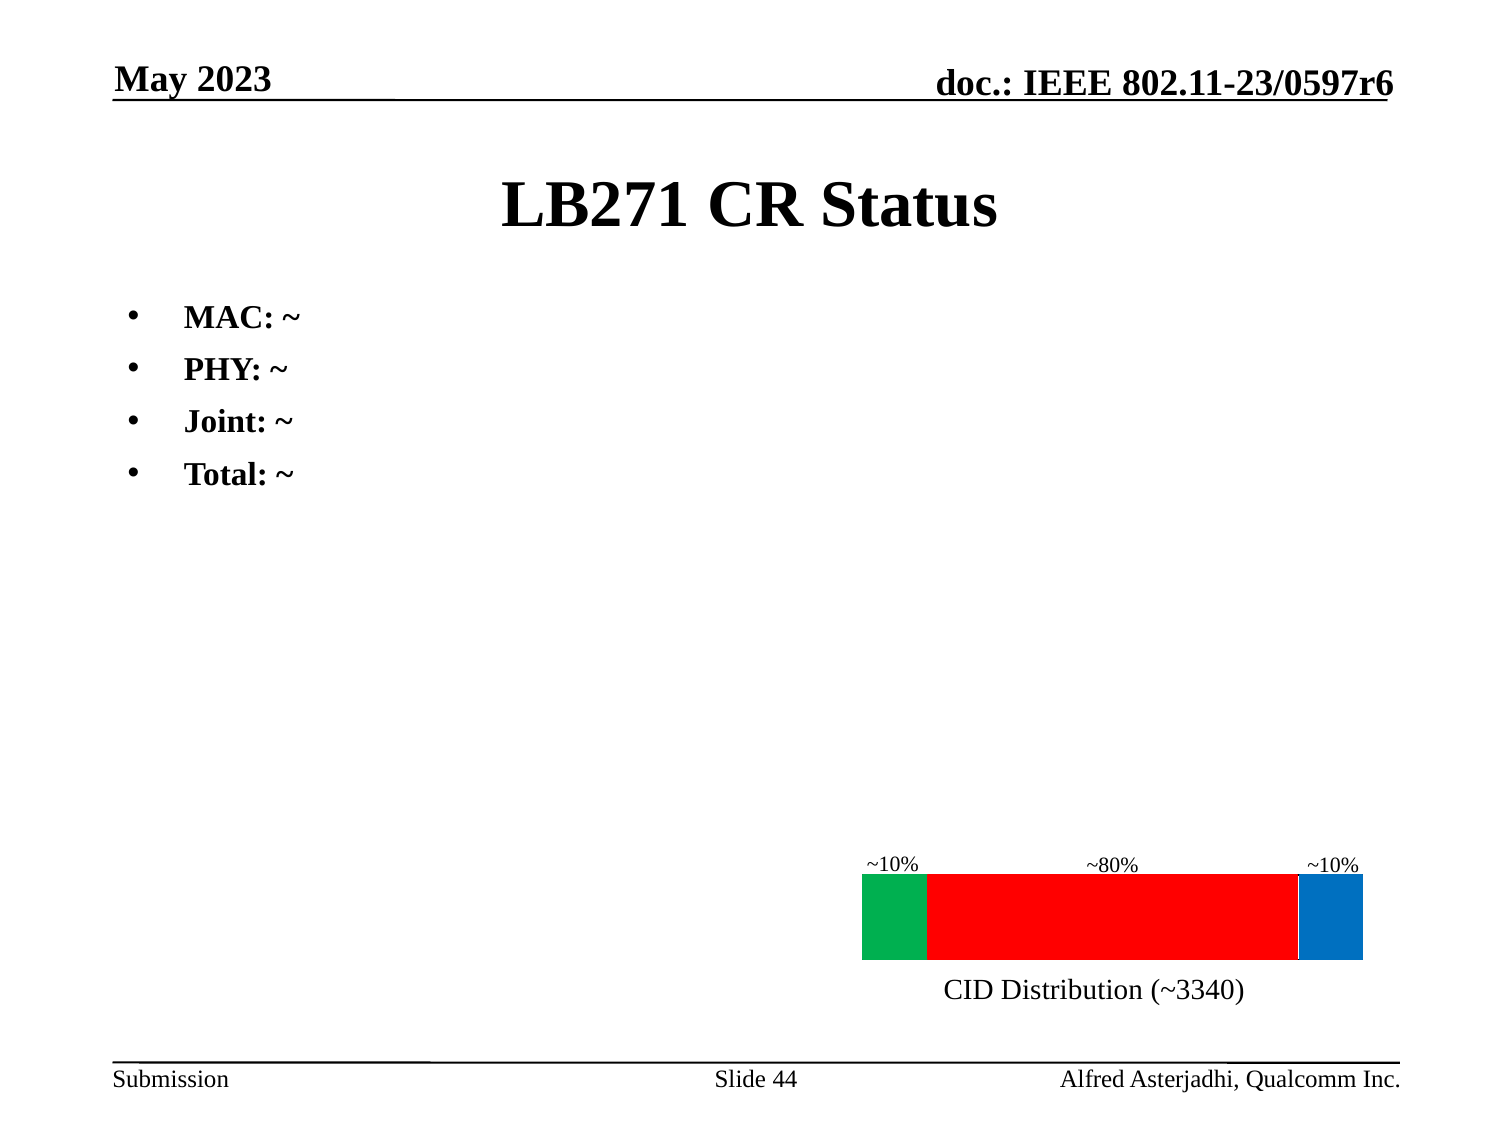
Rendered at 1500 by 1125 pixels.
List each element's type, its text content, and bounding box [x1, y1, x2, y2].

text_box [851, 841, 1375, 1014]
footer Alfred Asterjadhi, Qualcomm Inc. [878, 1061, 1402, 1093]
slide_number Slide 44 [712, 1061, 800, 1123]
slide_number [114, 54, 423, 100]
list MAC: ~ PHY: ~ Joint: ~ Total: ~ [112, 288, 840, 1063]
title LB271 CR Status [112, 112, 1388, 288]
